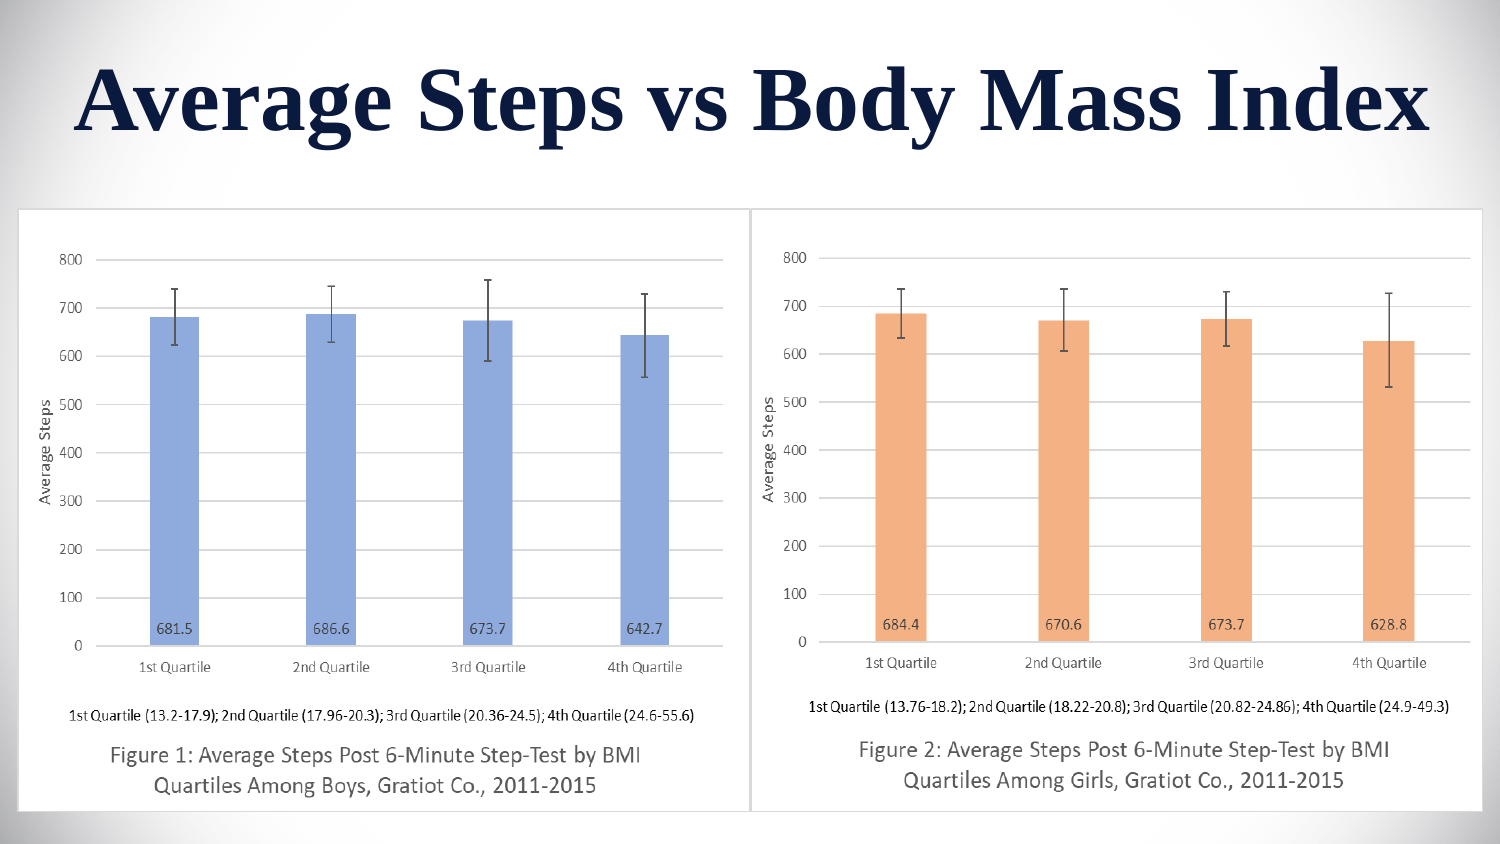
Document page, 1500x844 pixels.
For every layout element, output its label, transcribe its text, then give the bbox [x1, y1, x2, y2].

picture [0, 0, 1500, 844]
text_box Average Steps vs Body Mass Index [59, 31, 1500, 157]
